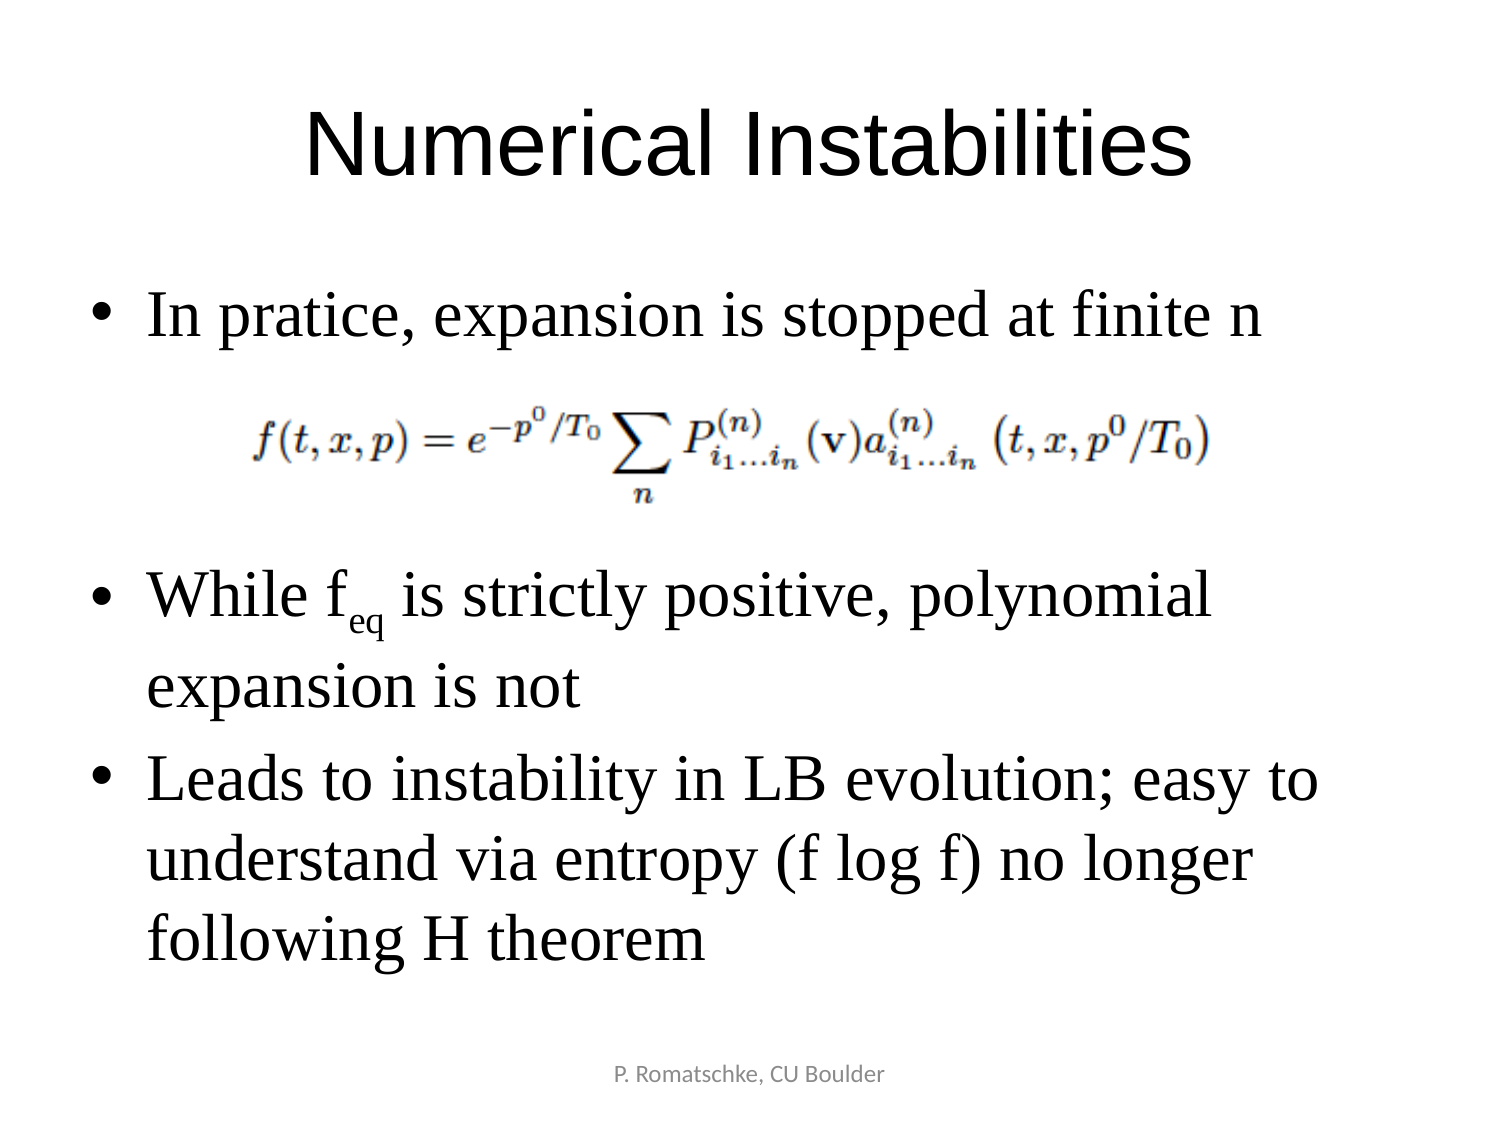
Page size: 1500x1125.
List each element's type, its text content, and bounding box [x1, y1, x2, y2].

picture [246, 371, 1212, 510]
title Numerical Instabilities [75, 45, 1425, 233]
footer P. Romatschke, CU Boulder [512, 1042, 988, 1103]
list In pratice, expansion is stopped at finite n While feq is strictly positive, polynomial expansion is not Leads to instability in LB evolution; easy to understand via entropy (f log f) no longer following H theorem [75, 262, 1425, 1005]
